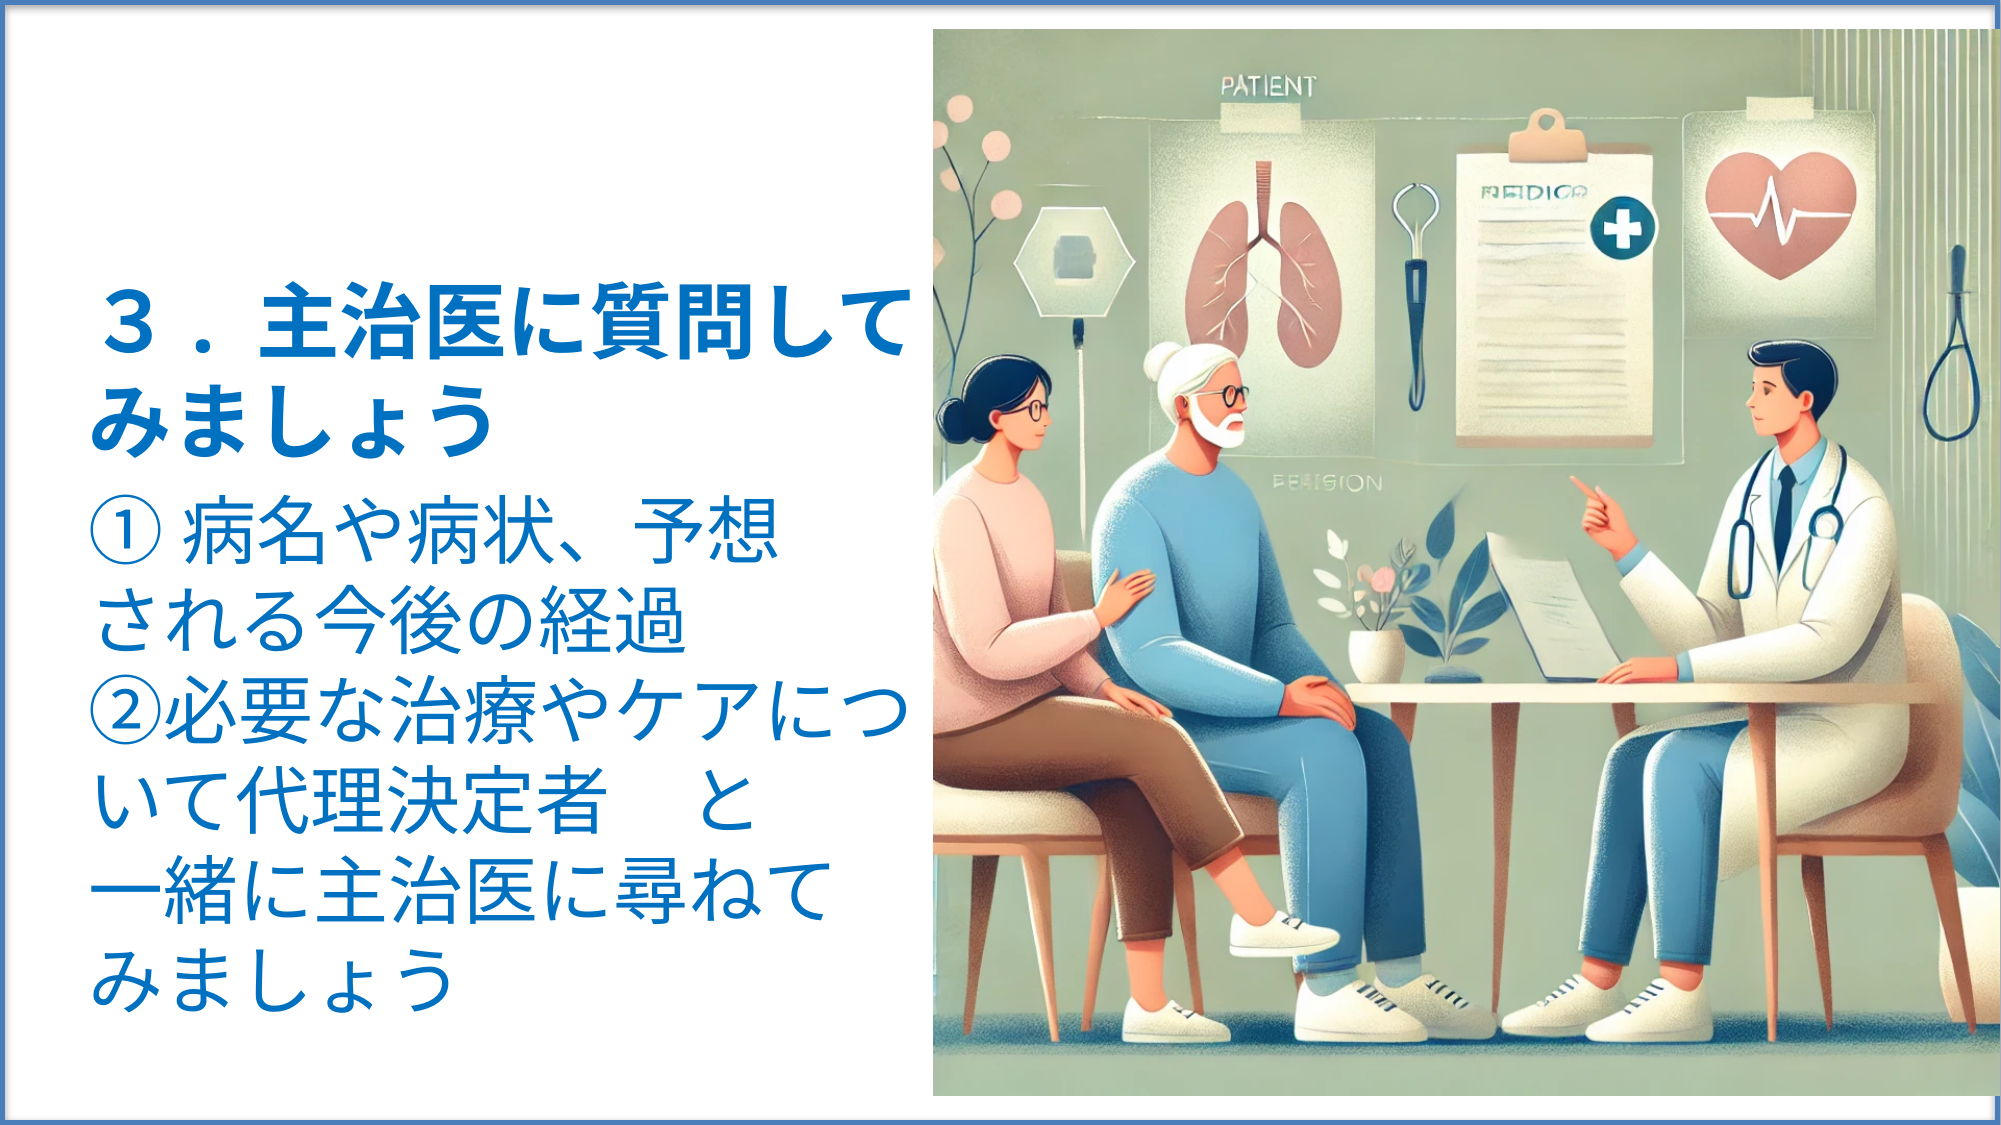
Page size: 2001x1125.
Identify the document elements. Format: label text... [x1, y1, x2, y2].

picture [932, 28, 2000, 1096]
list ３. 主治医に質問してみましょう ①病名や病状、予想 される今後の経過 ②必要な治療やケアについて代理決定者 と 一緒に主治医に尋ねて みましょう [73, 634, 927, 1032]
